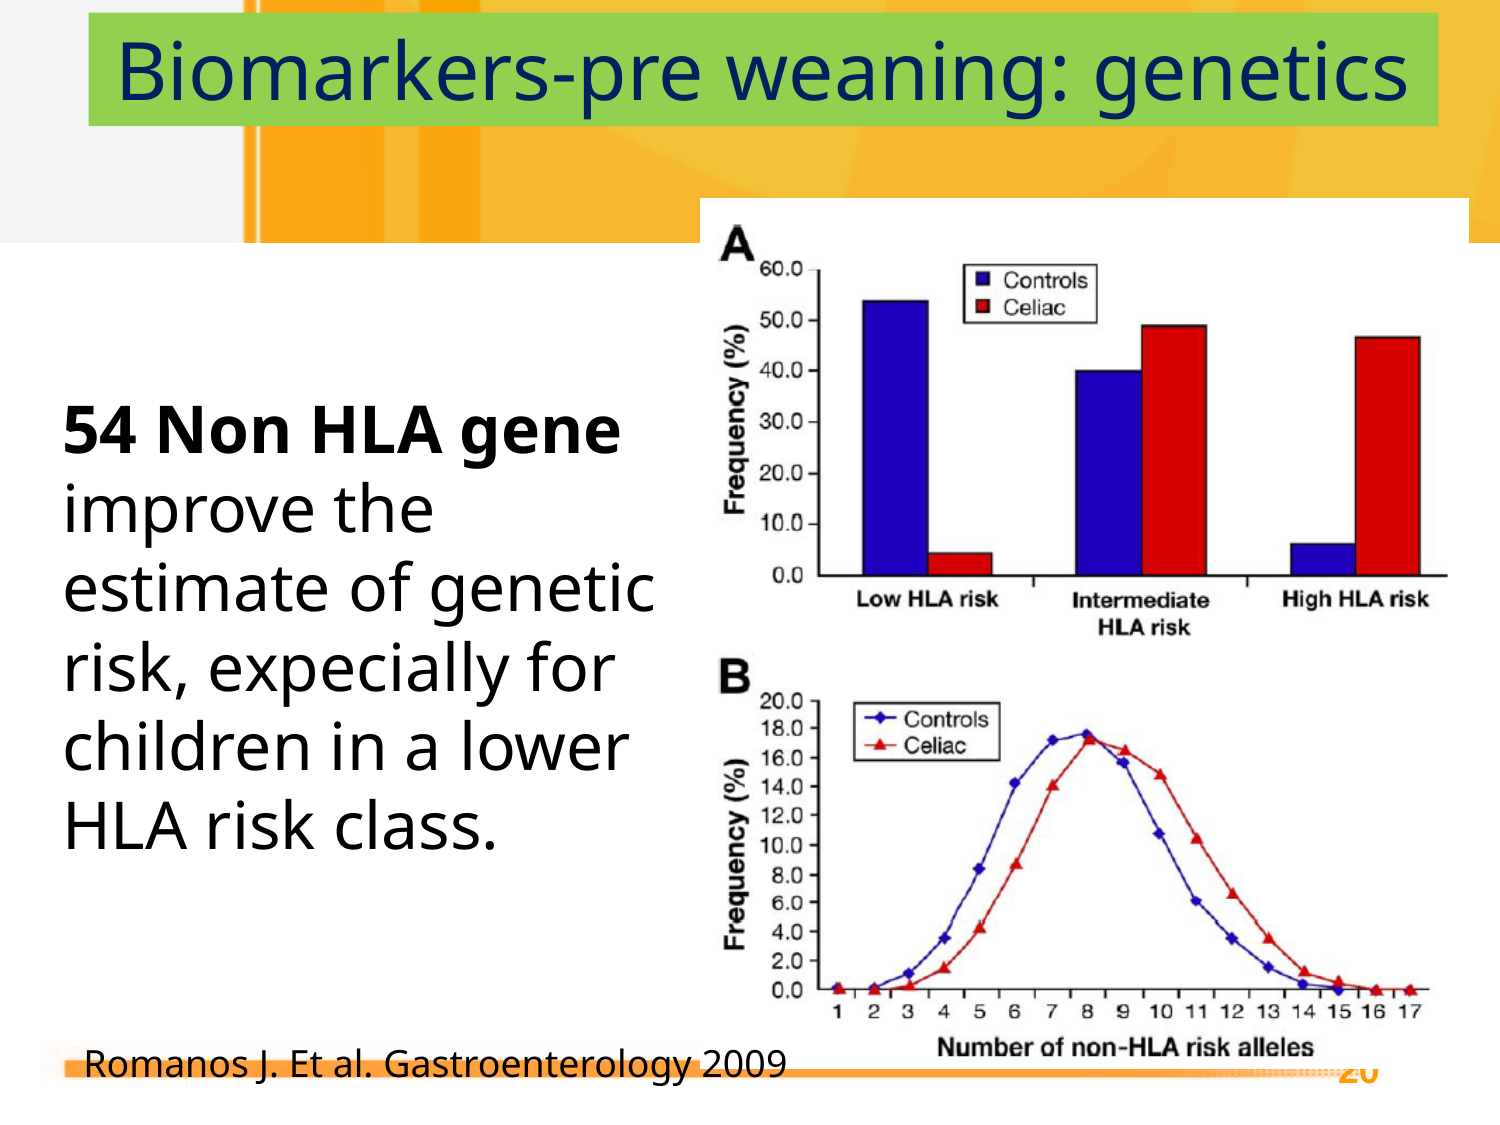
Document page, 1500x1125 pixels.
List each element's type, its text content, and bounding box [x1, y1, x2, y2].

list 54 Non HLA gene improve the estimate of genetic risk, expecially for children in a lower HLA risk class. [47, 380, 674, 888]
picture [0, 0, 1500, 1097]
title Biomarkers-pre weaning: genetics [88, 12, 1439, 127]
text_box Romanos J. Et al. Gastroenterology 2009 [68, 1032, 803, 1093]
